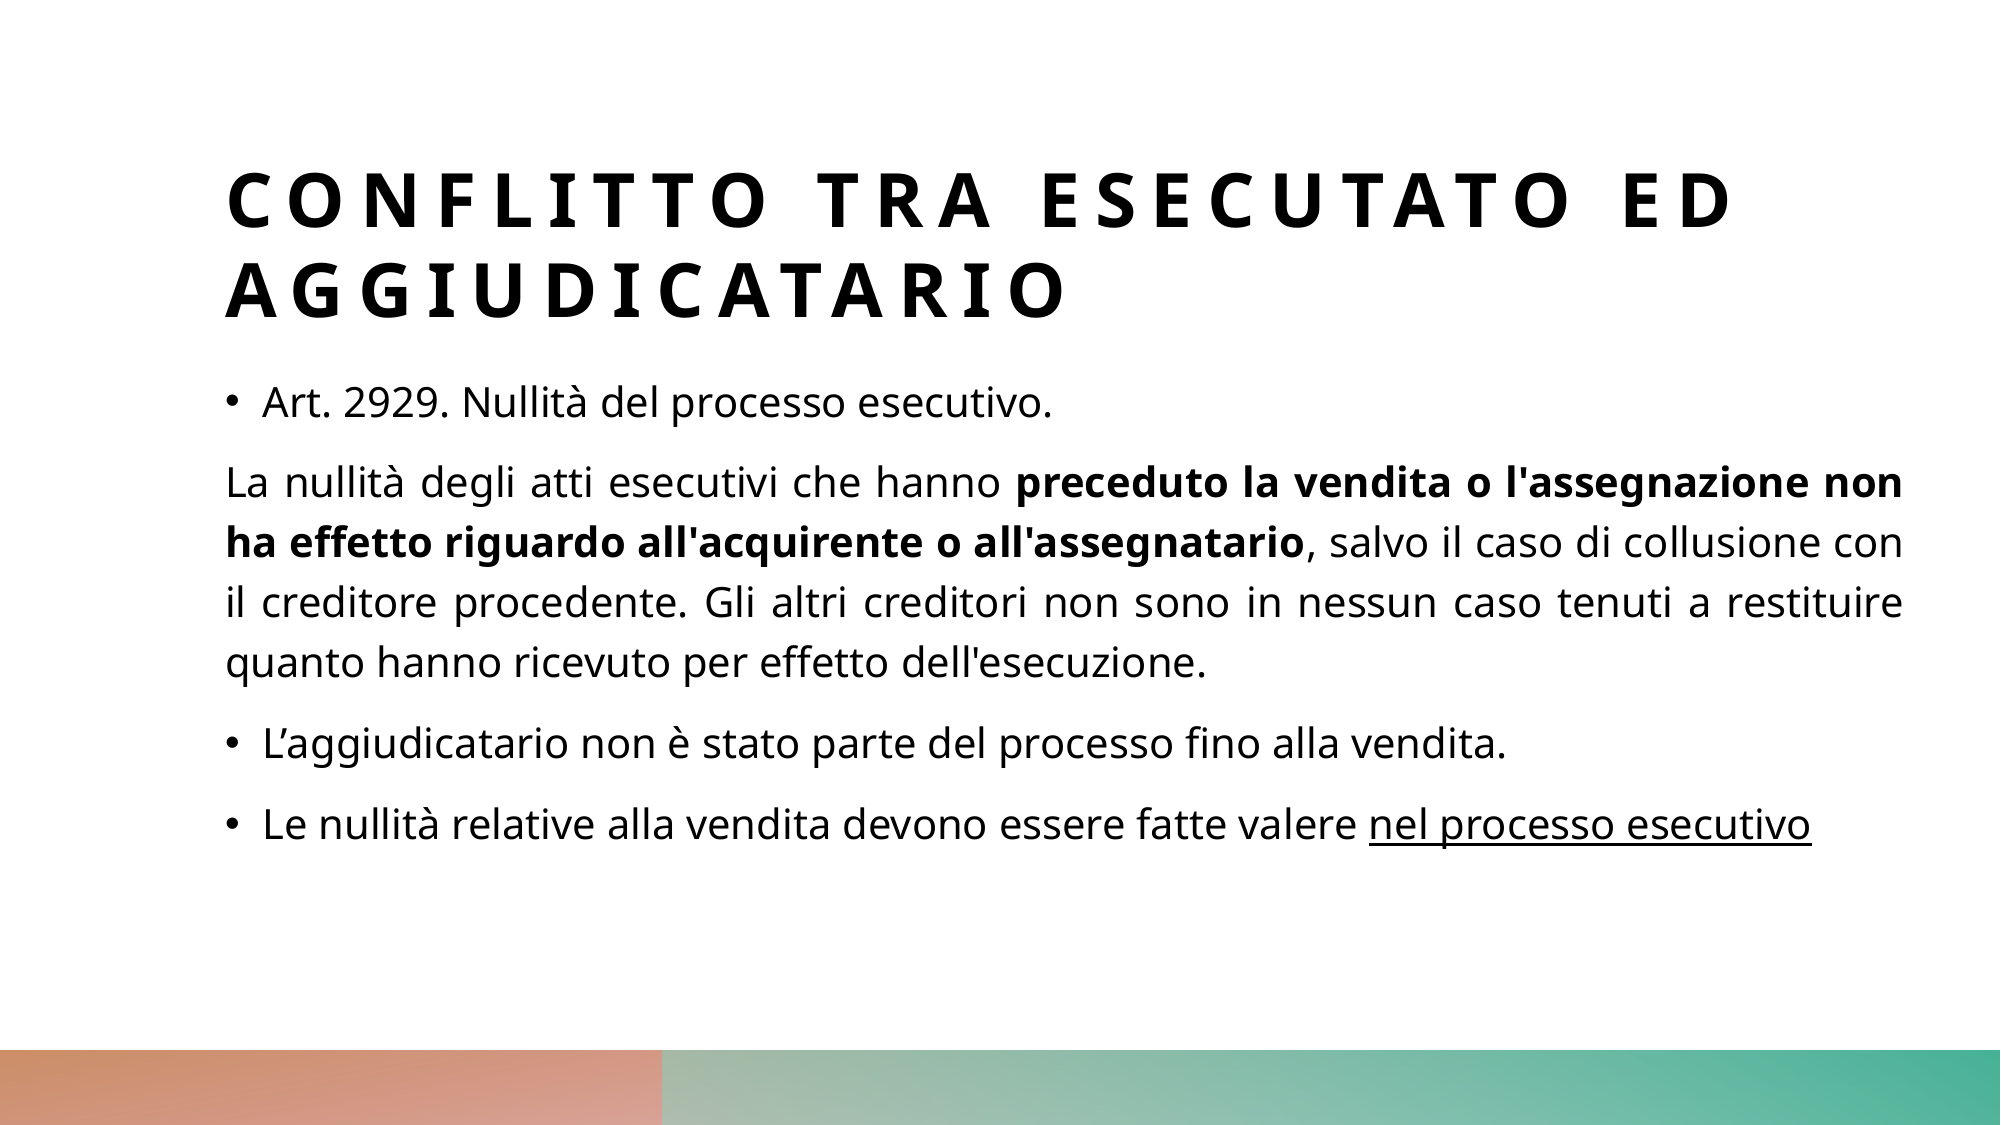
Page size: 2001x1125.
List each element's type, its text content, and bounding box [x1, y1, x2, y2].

list Art. 2929. Nullità del processo esecutivo. La nullità degli atti esecutivi che hanno preceduto la vendita o l'assegnazione non ha effetto riguardo all'acquirente o all'assegnatario, salvo il caso di collusione con il creditore procedente. Gli altri creditori non sono in nessun caso tenuti a restituire quanto hanno ricevuto per effetto dell'esecuzione. L’aggiudicatario non è stato parte del processo fino alla vendita. Le nullità relative alla vendita devono essere fatte valere nel processo esecutivo [225, 365, 1905, 996]
title Conflitto tra esecutato ed aggiudicatario [225, 130, 1905, 333]
